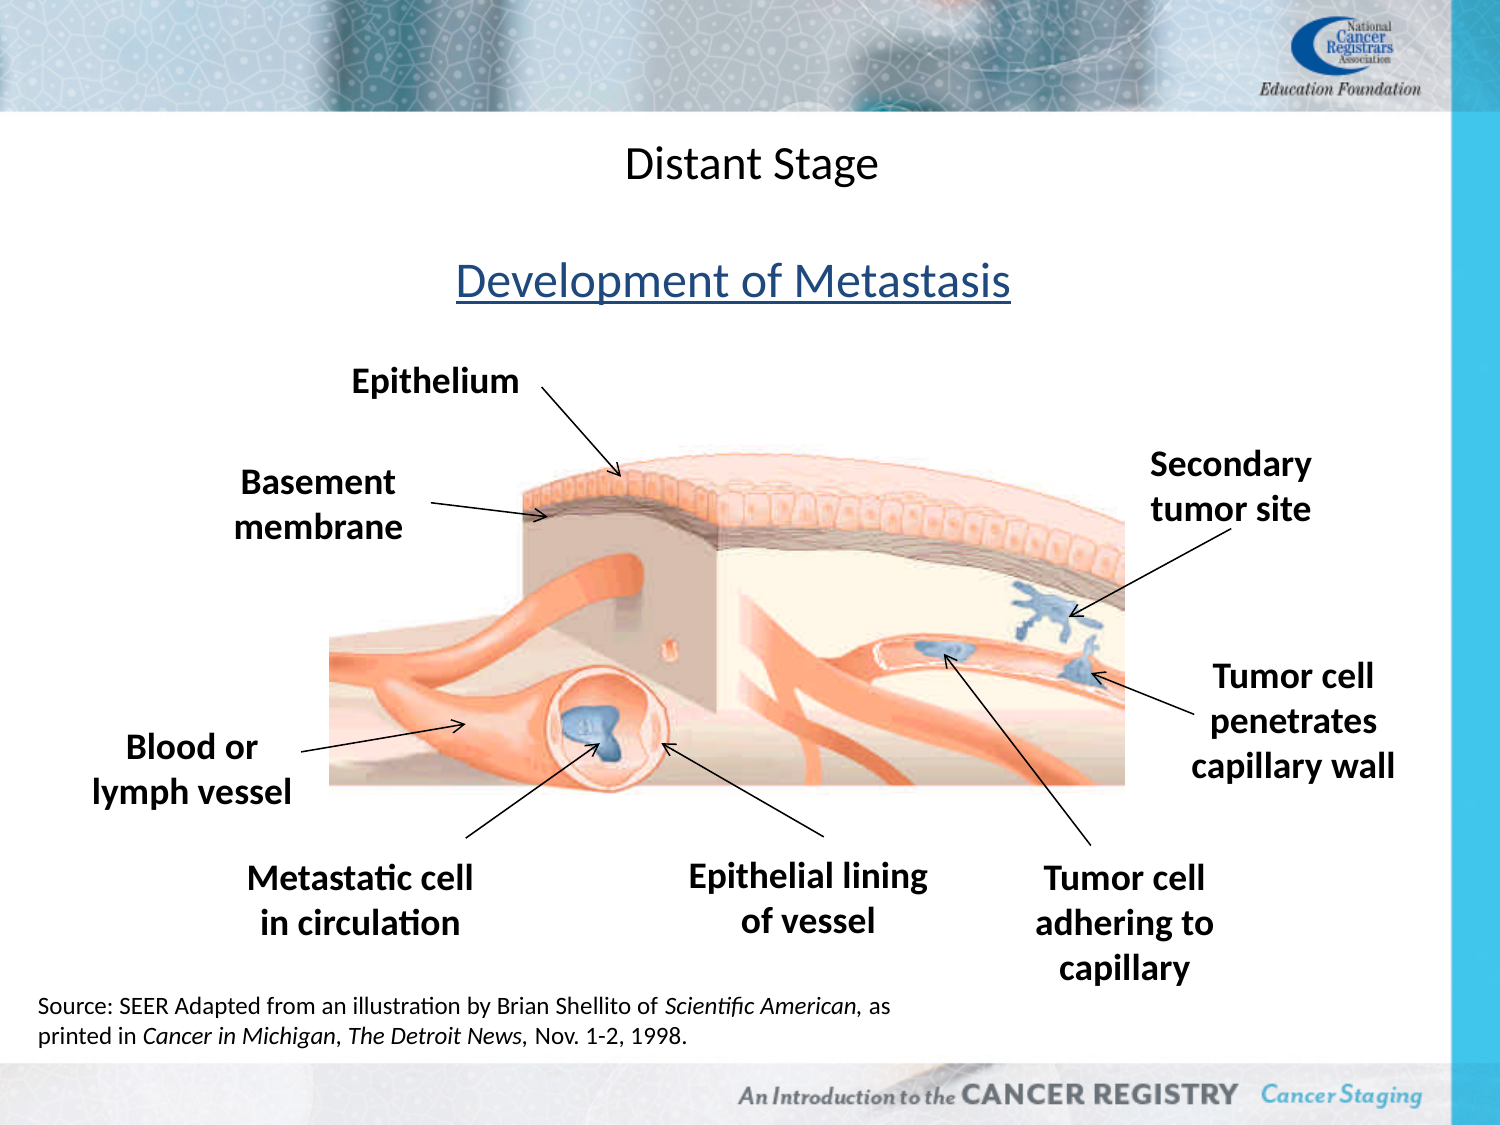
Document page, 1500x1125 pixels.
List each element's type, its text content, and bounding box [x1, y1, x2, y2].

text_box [1090, 672, 1195, 715]
text_box Basement membrane [205, 449, 324, 555]
text_box Blood or lymph vessel [48, 714, 336, 820]
list [75, 723, 1425, 1005]
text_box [541, 386, 622, 478]
text_box Epithelial lining of vessel [645, 843, 971, 949]
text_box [465, 742, 601, 839]
text_box Tumor cell adhering to capillary [999, 845, 1250, 996]
text_box Tumor cell penetrates capillary wall [1149, 643, 1438, 794]
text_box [943, 653, 1092, 846]
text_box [661, 742, 825, 838]
text_box Source: SEER Adapted from an illustration by Brian Shellito of Scientific American, as printed in Cancer in Michigan, The Detroit News, Nov. 1-2, 1998. [23, 981, 949, 1057]
list [75, 262, 1425, 714]
text_box Secondary tumor site [1129, 431, 1357, 537]
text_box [300, 723, 466, 753]
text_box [430, 502, 549, 518]
text_box Development of Metastasis [440, 240, 1091, 315]
text_box [235, 45, 1466, 233]
picture [0, 0, 1500, 1125]
text_box Metastatic cell in circulation [210, 845, 511, 951]
title Distant Stage [77, 67, 1428, 255]
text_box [1068, 528, 1232, 618]
